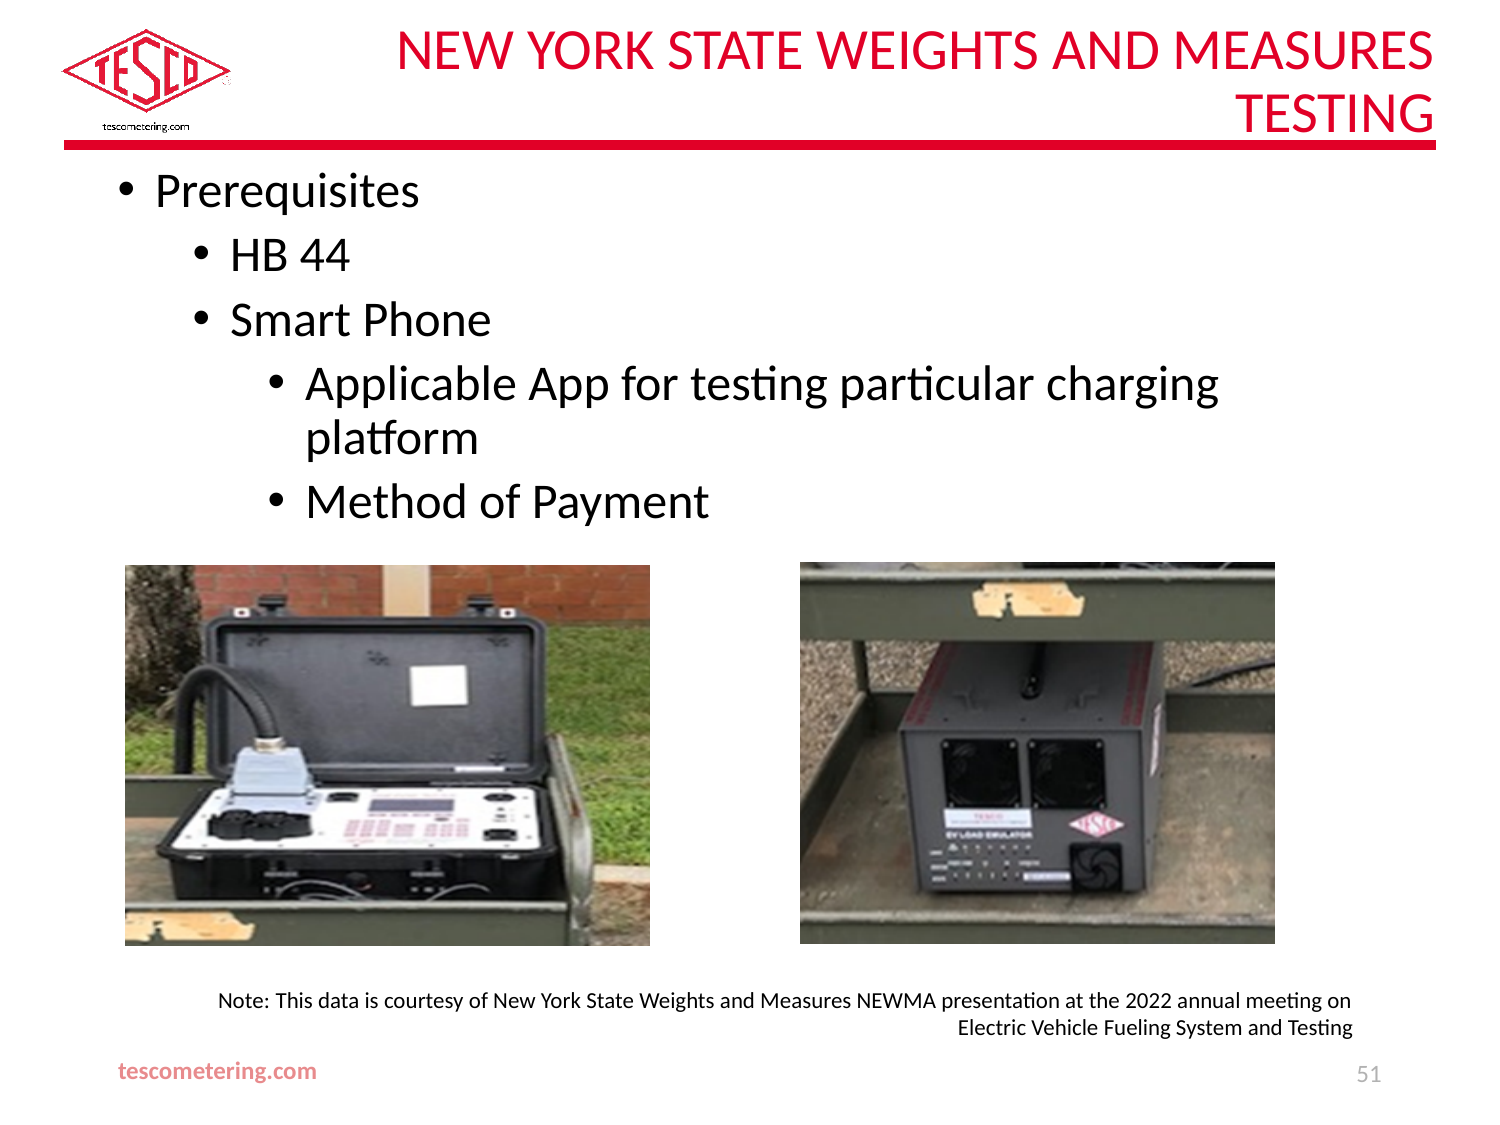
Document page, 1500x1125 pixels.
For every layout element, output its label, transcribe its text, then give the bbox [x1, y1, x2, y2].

picture [799, 562, 1275, 944]
picture [61, 29, 231, 133]
text_box Note: This data is courtesy of New York State Weights and Measures NEWMA presentation at the 2022 annual meeting on Electric Vehicle Fueling System and Testing [102, 977, 1369, 1048]
footer tescometering.com [103, 1048, 610, 1100]
picture [124, 564, 650, 946]
list Prerequisites HB 44 Smart Phone Applicable App for testing particular charging platform Method of Payment [102, 156, 1397, 667]
title New York State Weights and Measures testing [267, 31, 1450, 133]
slide_number 51 [1059, 1042, 1397, 1103]
